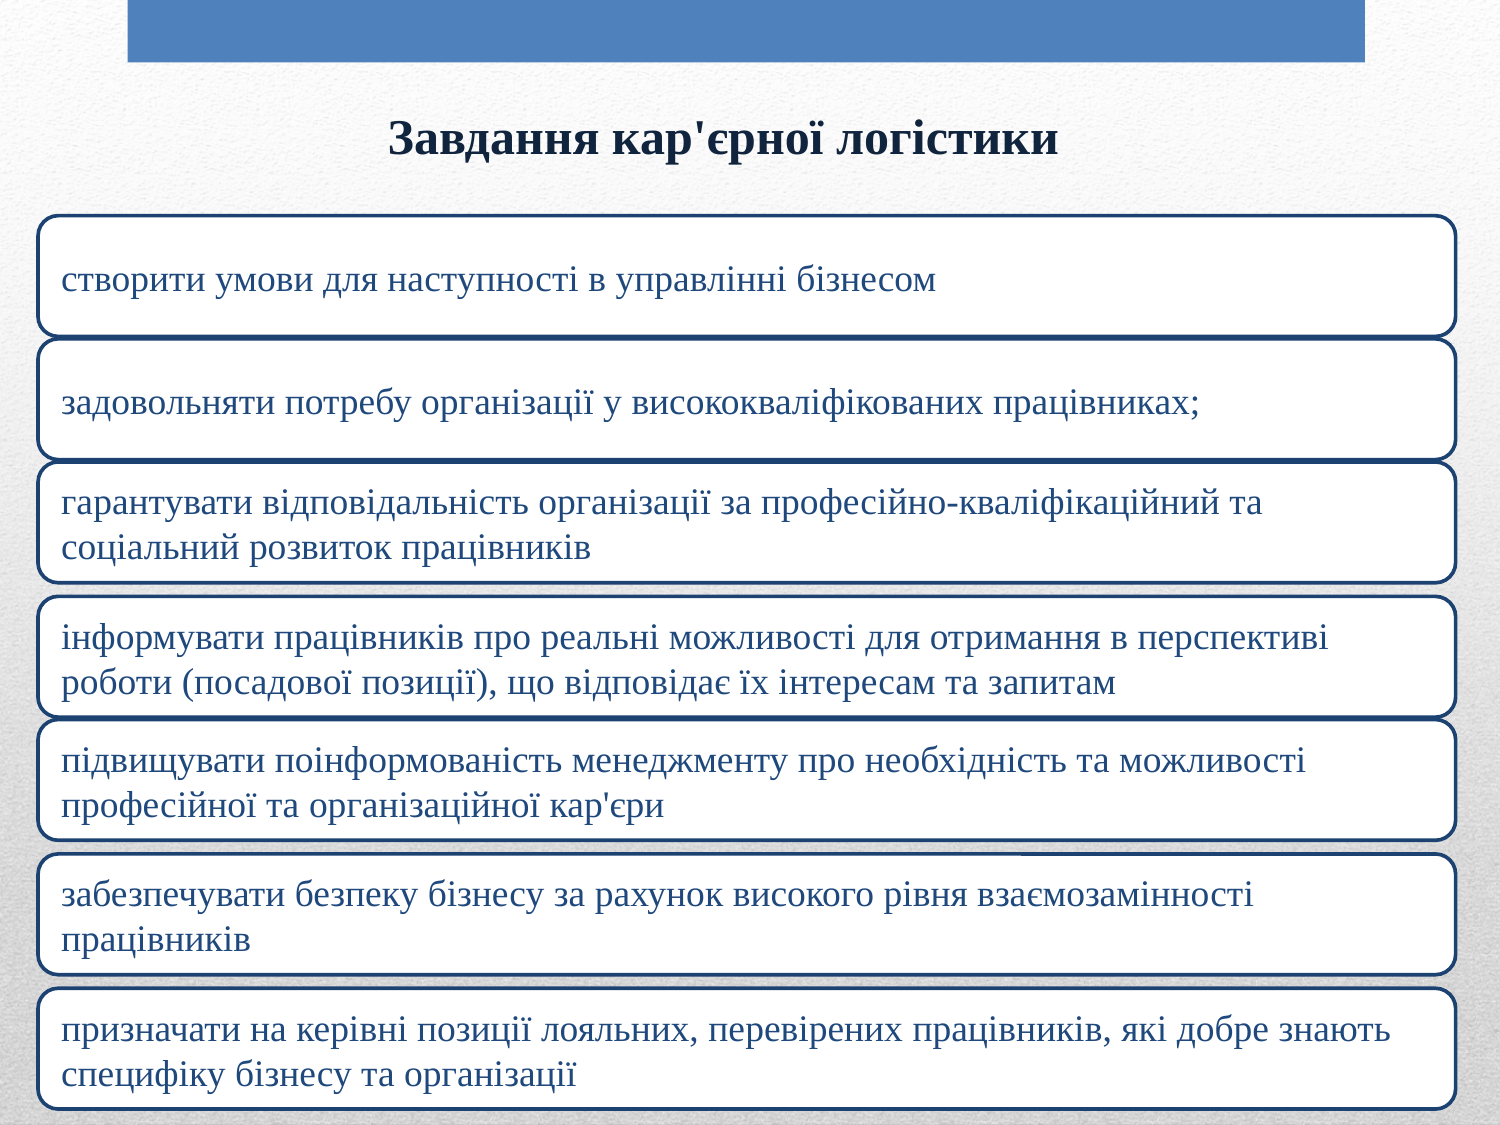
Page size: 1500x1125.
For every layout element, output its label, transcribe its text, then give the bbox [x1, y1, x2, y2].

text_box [37, 212, 1457, 1125]
text_box Завдання кар'єрної логістики [372, 96, 1075, 172]
